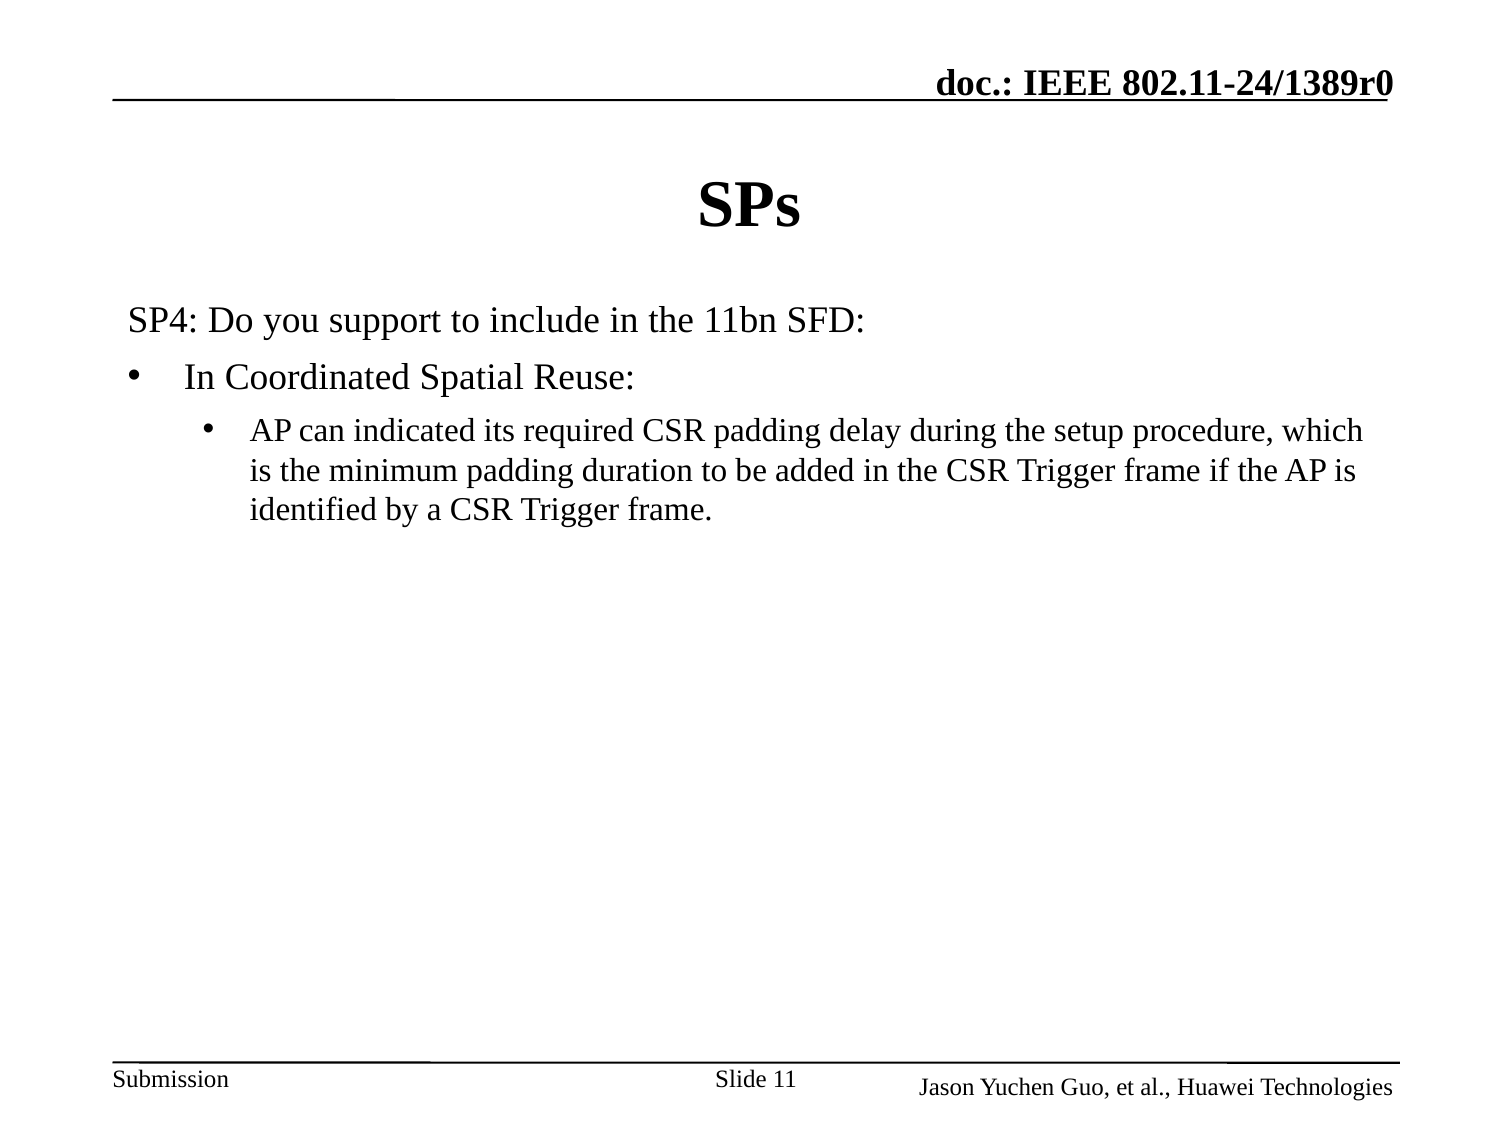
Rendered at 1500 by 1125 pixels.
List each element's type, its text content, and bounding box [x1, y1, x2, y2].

slide_number Slide 11 [712, 1061, 800, 1123]
title SPs [112, 112, 1388, 286]
list SP4: Do you support to include in the 11bn SFD: In Coordinated Spatial Reuse: AP can indicated its required CSR padding delay during the setup procedure, which is the minimum padding duration to be added in the CSR Trigger frame if the AP is identified by a CSR Trigger frame. [112, 286, 1388, 1026]
